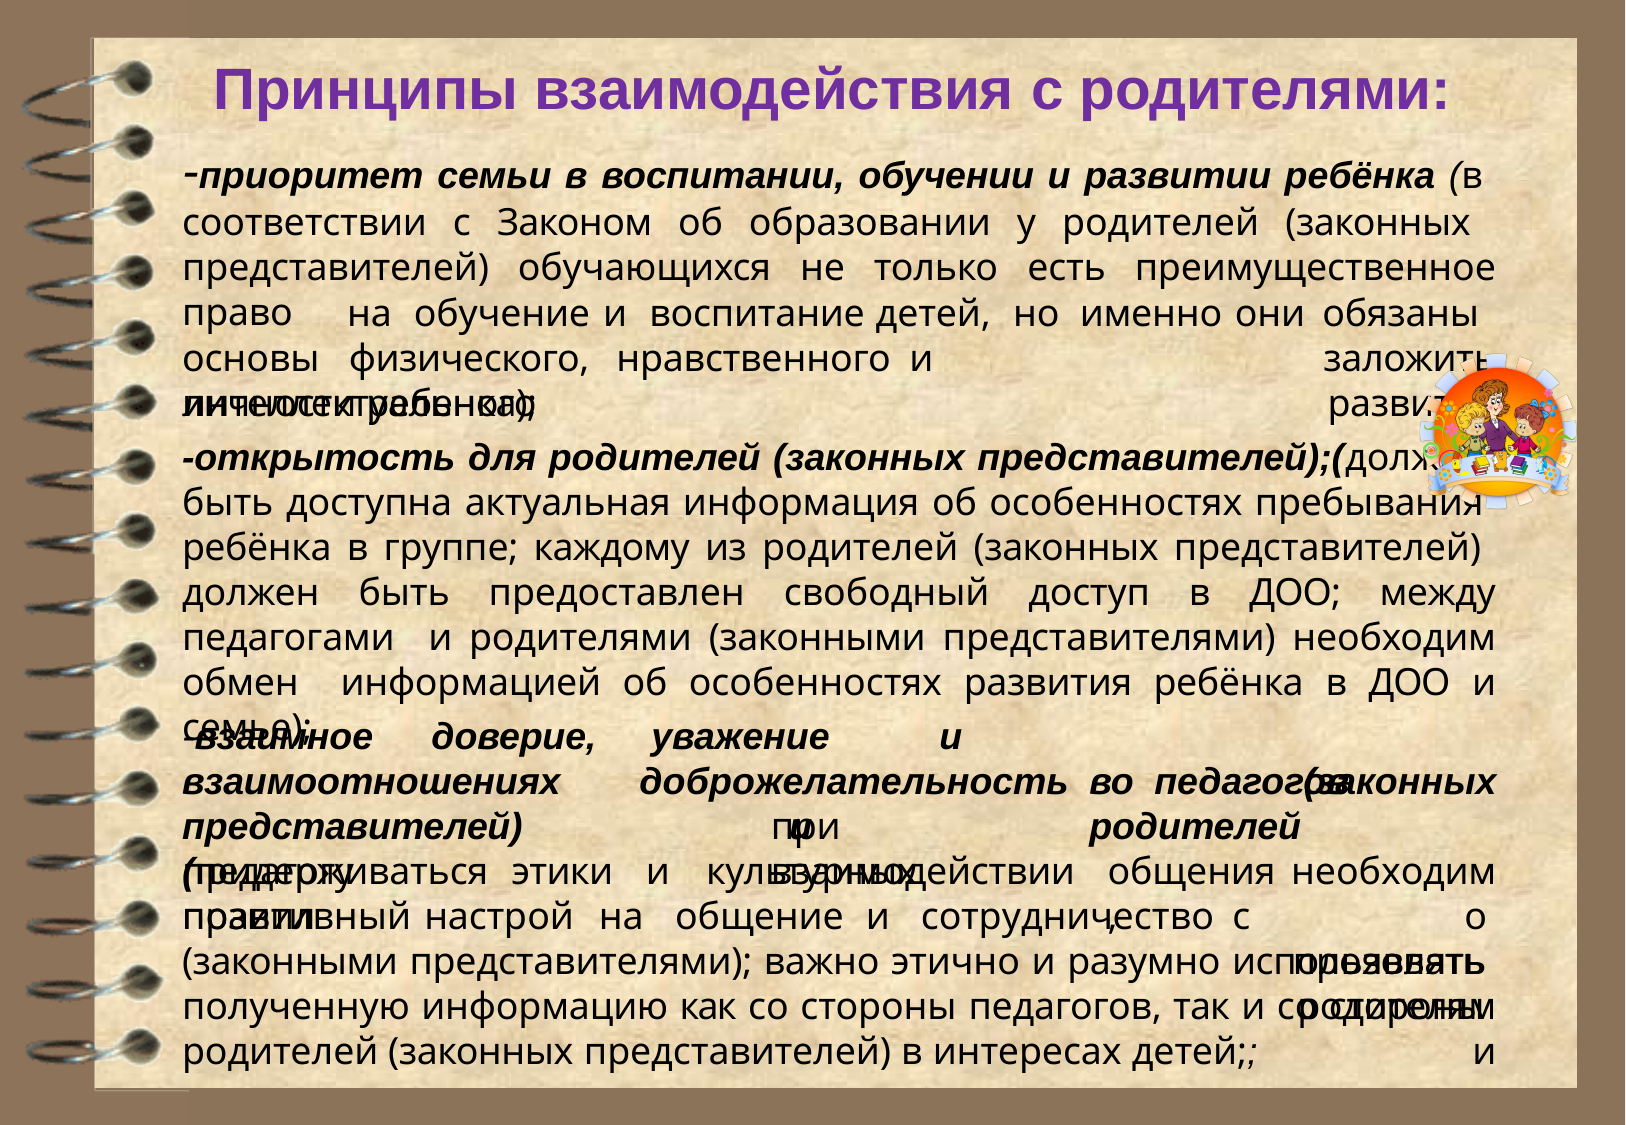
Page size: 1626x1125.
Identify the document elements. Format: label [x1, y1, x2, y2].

text_box [0, 0, 1577, 1125]
picture [1414, 346, 1581, 516]
